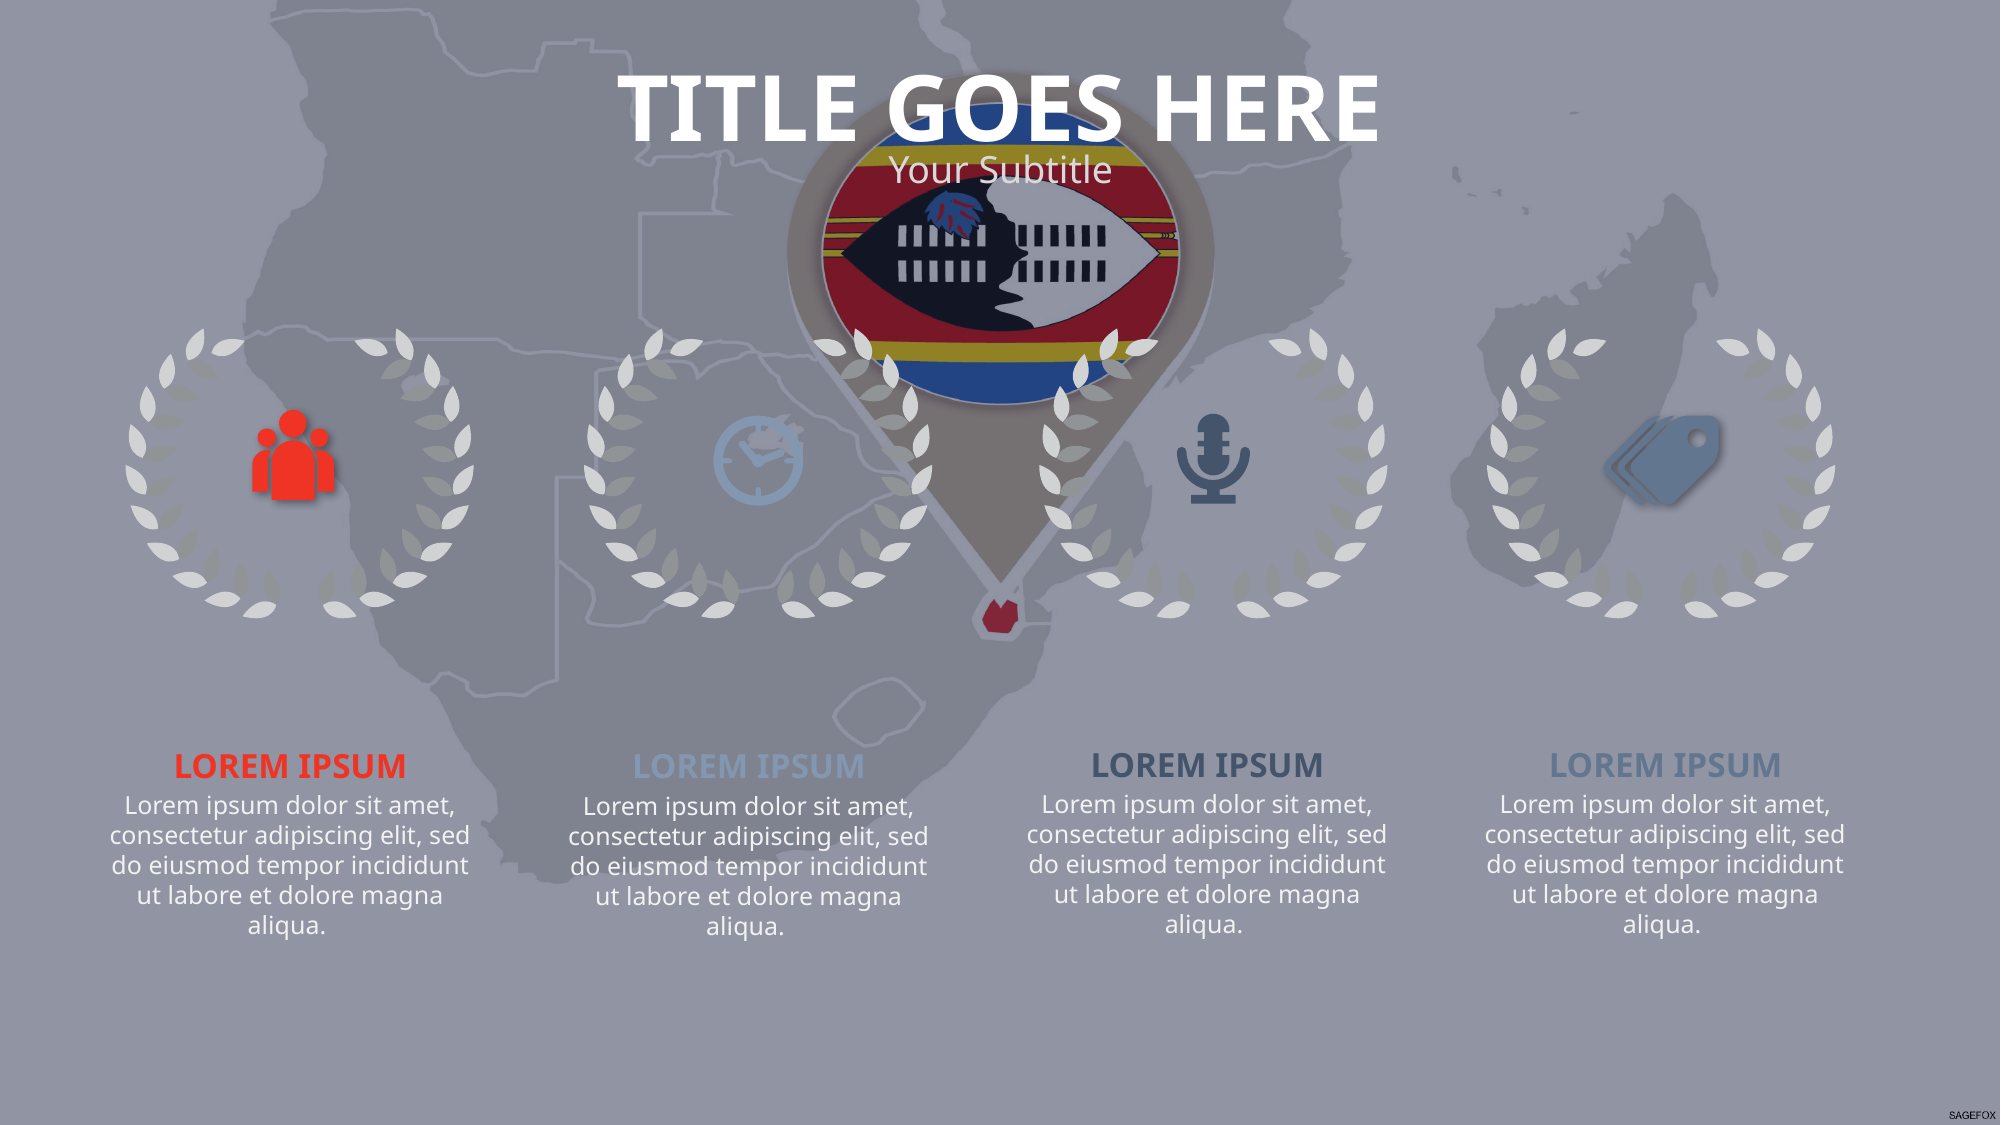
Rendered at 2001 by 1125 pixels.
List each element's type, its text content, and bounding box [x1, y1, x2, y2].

text_box LOREM IPSUM Lorem ipsum dolor sit amet, consectetur adipiscing elit, sed do eiusmod tempor incididunt ut labore et dolore magna aliqua. [549, 737, 949, 948]
text_box LOREM IPSUM Lorem ipsum dolor sit amet, consectetur adipiscing elit, sed do eiusmod tempor incididunt ut labore et dolore magna aliqua. [1465, 736, 1866, 946]
text_box LOREM IPSUM Lorem ipsum dolor sit amet, consectetur adipiscing elit, sed do eiusmod tempor incididunt ut labore et dolore magna aliqua. [1007, 736, 1408, 946]
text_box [713, 415, 804, 506]
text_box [581, 328, 936, 625]
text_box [1484, 328, 1839, 625]
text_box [122, 328, 477, 625]
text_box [1176, 413, 1250, 504]
text_box LOREM IPSUM Lorem ipsum dolor sit amet, consectetur adipiscing elit, sed do eiusmod tempor incididunt ut labore et dolore magna aliqua. [90, 737, 490, 947]
picture [1925, 0, 2001, 1125]
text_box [548, 42, 1452, 199]
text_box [1036, 328, 1391, 625]
